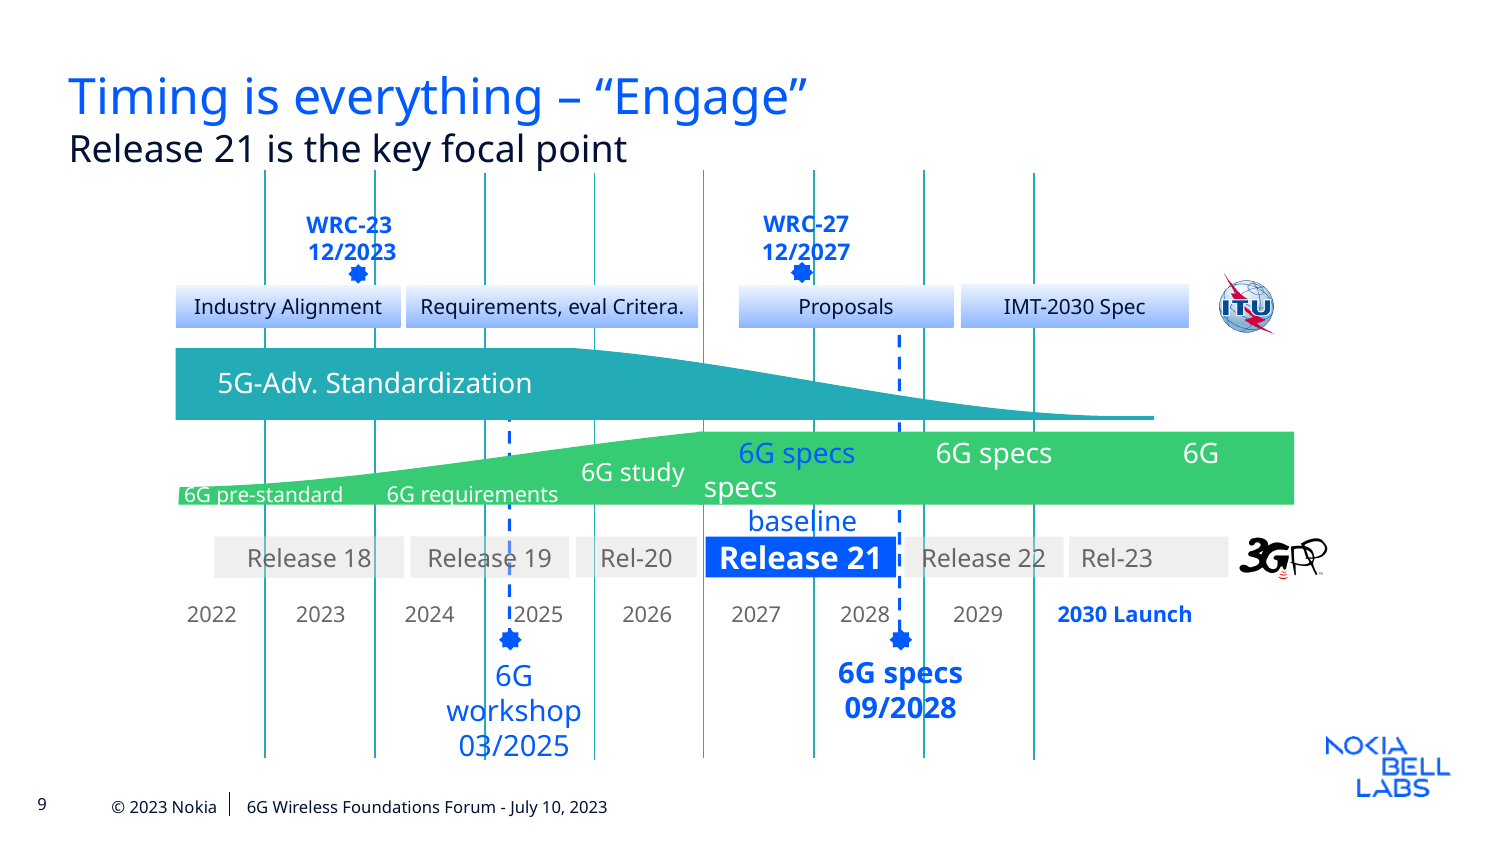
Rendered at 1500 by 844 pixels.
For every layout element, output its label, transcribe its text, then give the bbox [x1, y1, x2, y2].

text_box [171, 170, 1331, 761]
list Release 21 is the key focal point [68, 125, 1432, 182]
footer 6G Wireless Foundations Forum - July 10, 2023 [246, 797, 720, 818]
picture [1326, 736, 1451, 797]
list Timing is everything – “Engage” [68, 64, 1432, 121]
